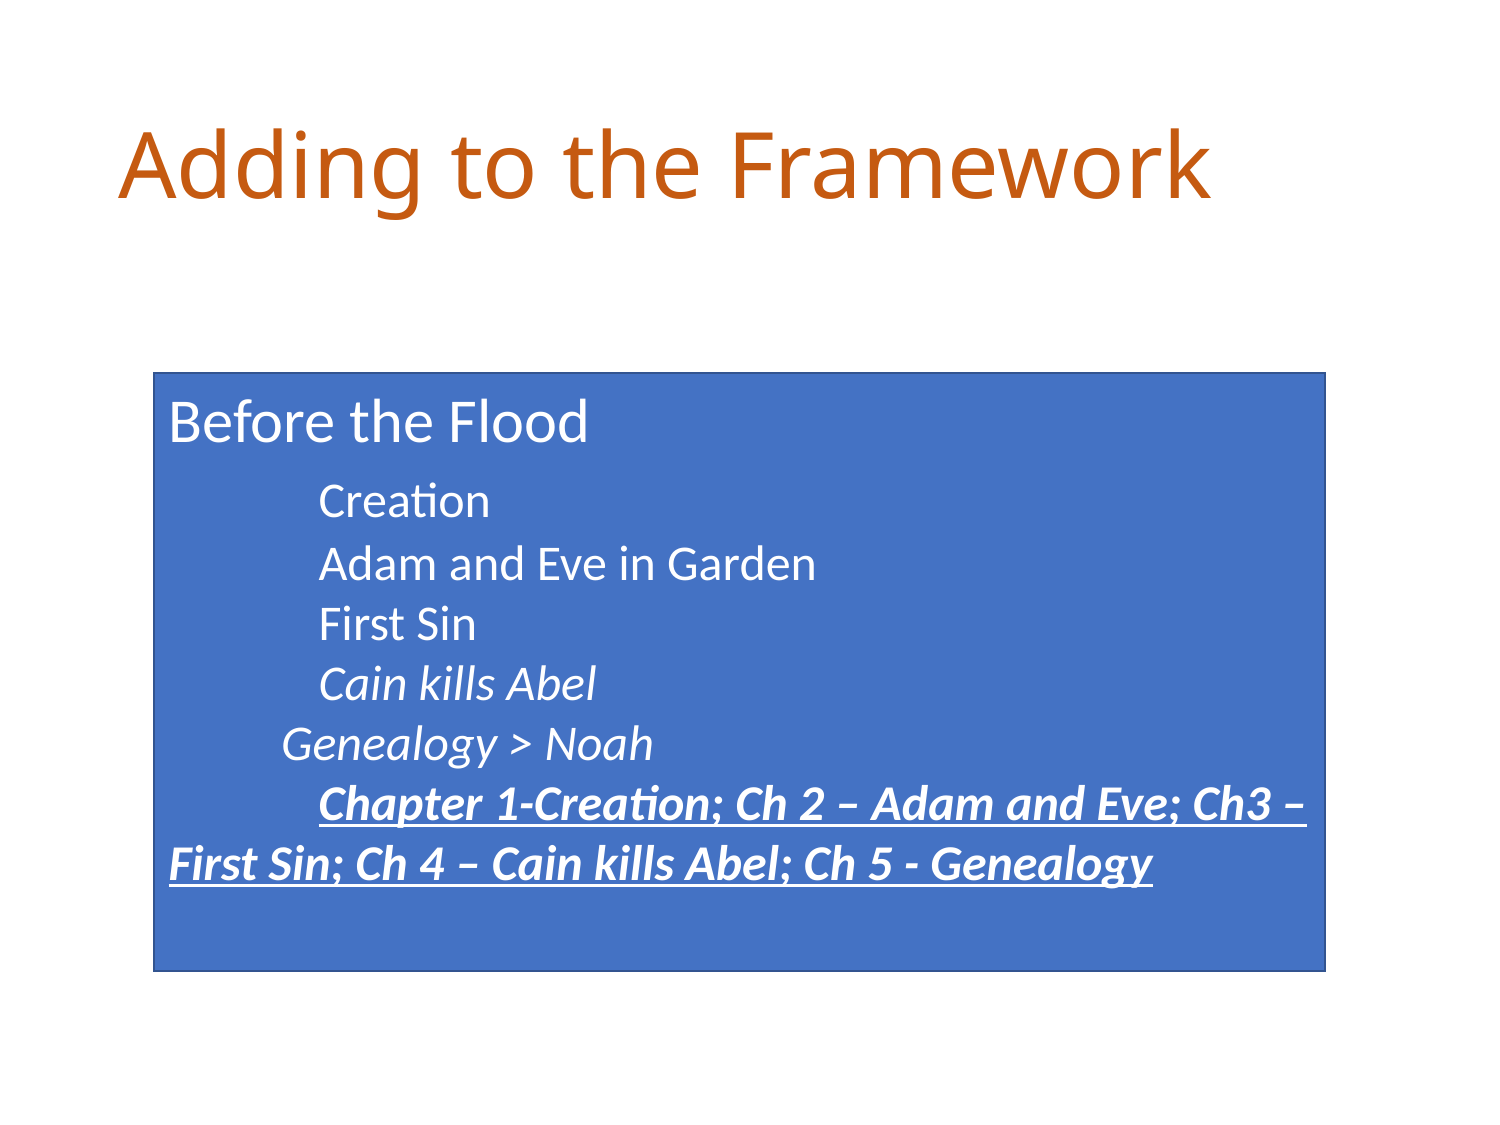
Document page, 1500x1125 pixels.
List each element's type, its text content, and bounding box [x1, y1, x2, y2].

text_box Before the Flood Creation Adam and Eve in Garden First Sin Cain kills Abel Genealogy > Noah Chapter 1-Creation; Ch 2 – Adam and Eve; Ch3 – First Sin; Ch 4 – Cain kills Abel; Ch 5 - Genealogy [153, 372, 1326, 972]
title Adding to the Framework [103, 59, 1397, 278]
